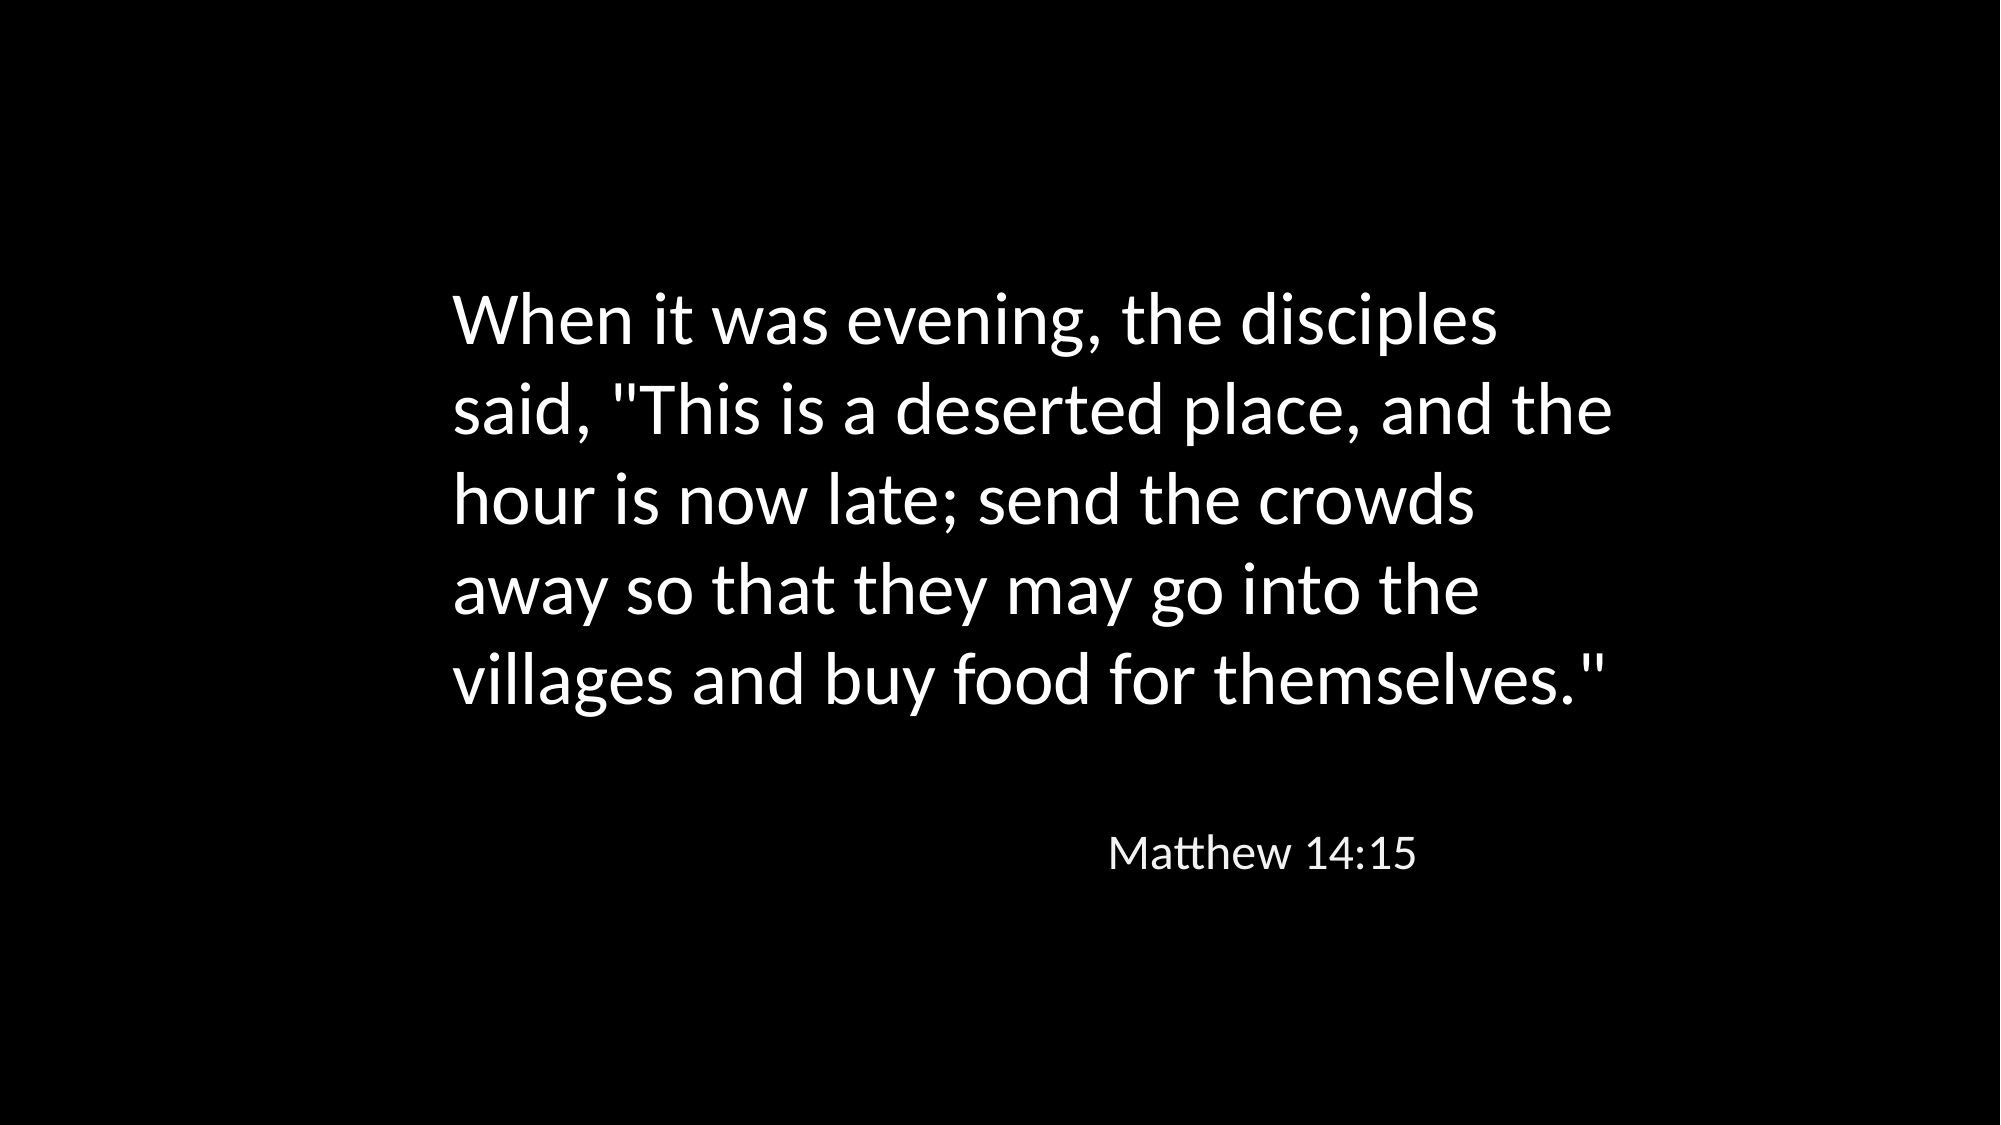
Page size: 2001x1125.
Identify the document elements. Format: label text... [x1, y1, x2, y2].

text_box Matthew 14:15 [987, 812, 1538, 888]
text_box When it was evening, the disciples said, "This is a deserted place, and the hour is now late; send the crowds away so that they may go into the villages and buy food for themselves." [437, 262, 1663, 728]
